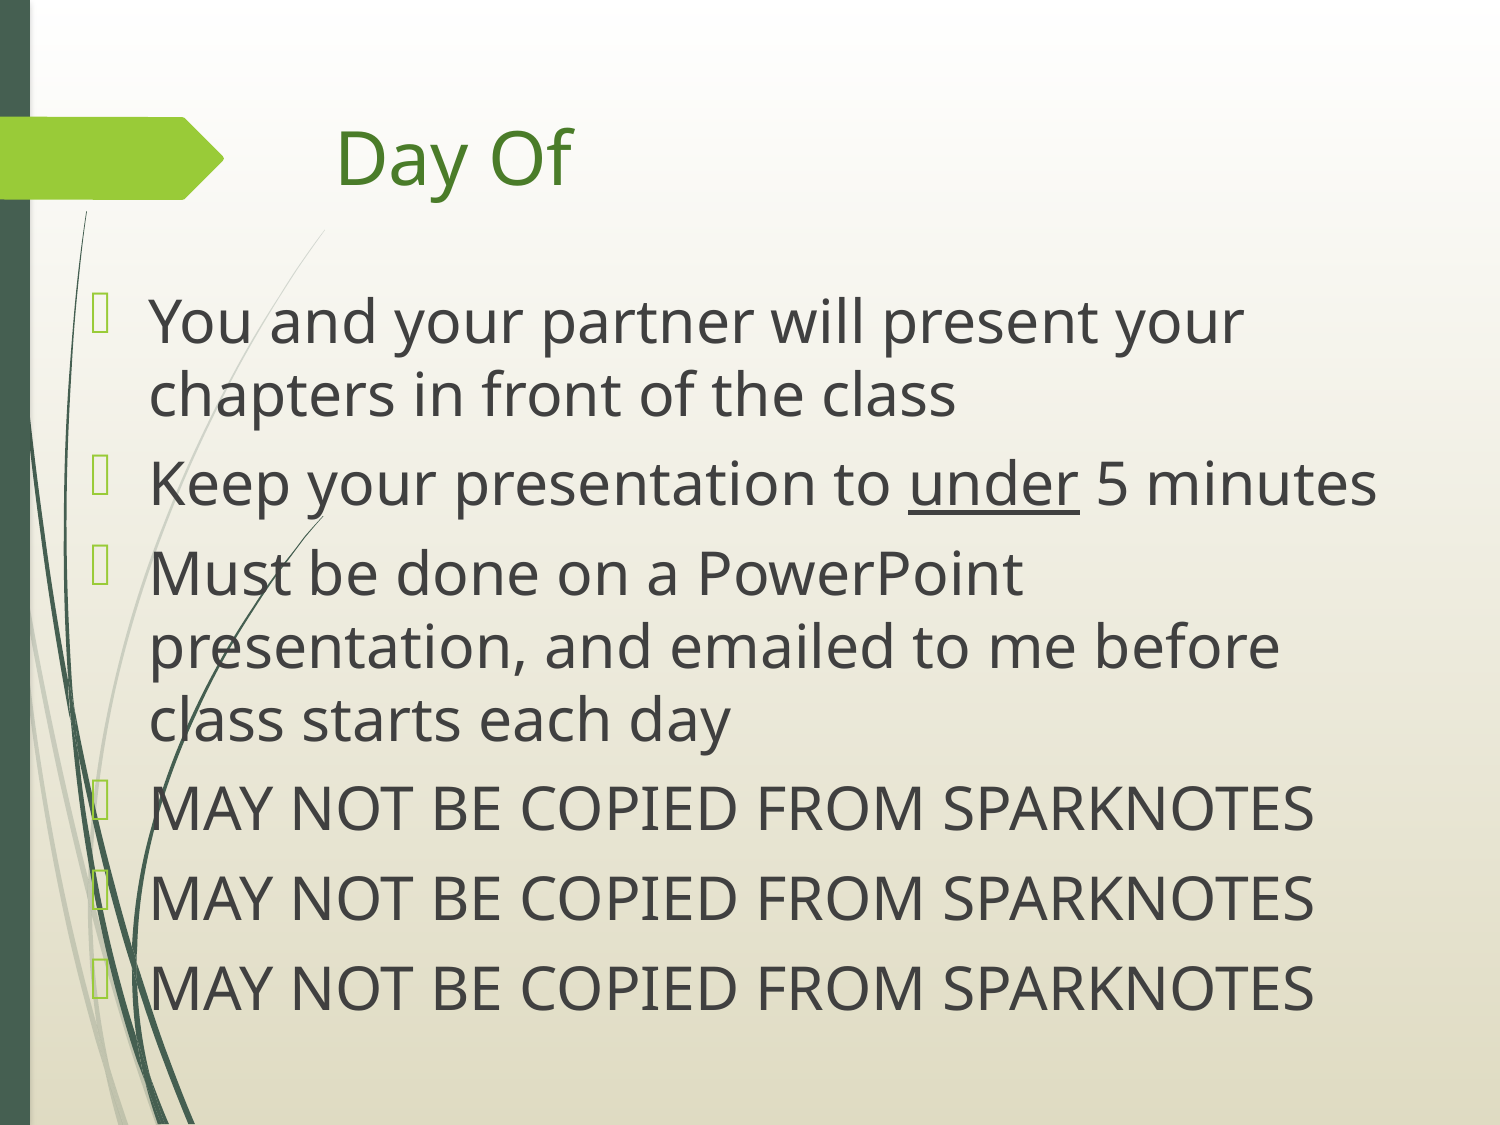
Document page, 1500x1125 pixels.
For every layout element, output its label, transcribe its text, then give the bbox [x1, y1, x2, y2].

list You and your partner will present your chapters in front of the class Keep your presentation to under 5 minutes Must be done on a PowerPoint presentation, and emailed to me before class starts each day MAY NOT BE COPIED FROM SPARKNOTES MAY NOT BE COPIED FROM SPARKNOTES MAY NOT BE COPIED FROM SPARKNOTES [75, 275, 1400, 1050]
title Day Of [319, 102, 1400, 275]
